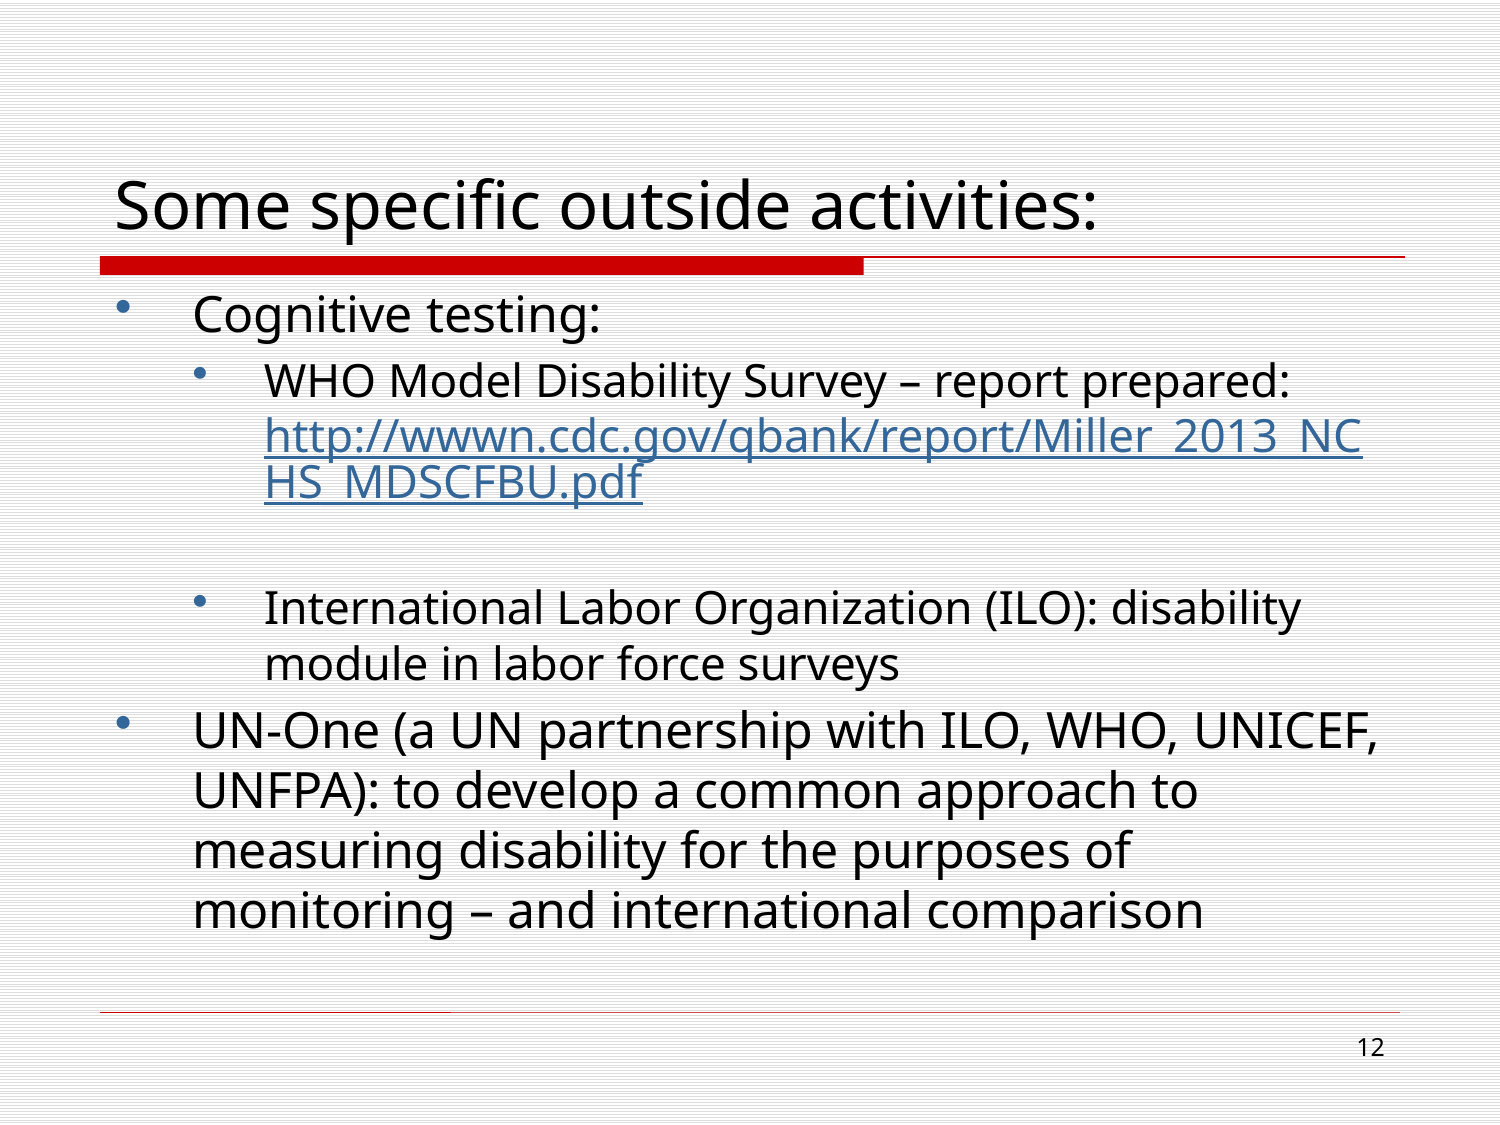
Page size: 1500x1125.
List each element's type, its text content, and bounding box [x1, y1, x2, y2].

title Some specific outside activities: [99, 24, 1500, 250]
slide_number 12 [1074, 1024, 1401, 1103]
list Cognitive testing: WHO Model Disability Survey – report prepared: http://wwwn.cdc.gov/qbank/report/Miller_2013_NCHS_MDSCFBU.pdf International Labor Organization (ILO): disability module in labor force surveys UN-One (a UN partnership with ILO, WHO, UNICEF, UNFPA): to develop a common approach to measuring disability for the purposes of monitoring – and international comparison [99, 275, 1400, 1025]
